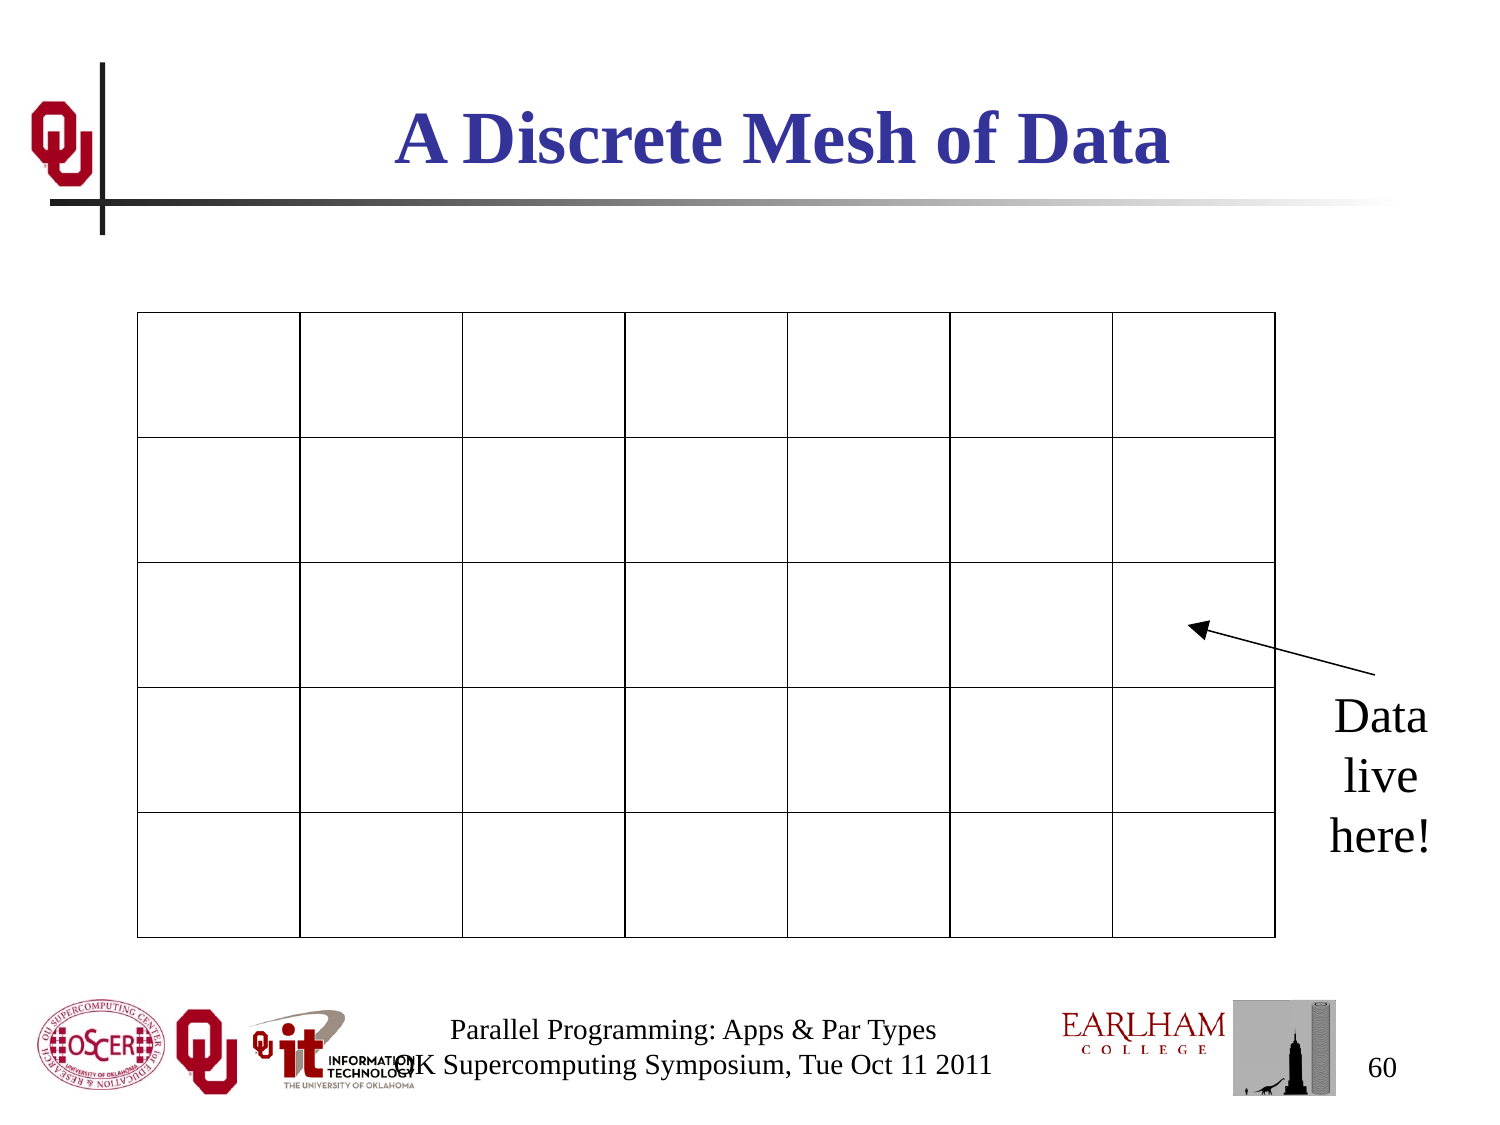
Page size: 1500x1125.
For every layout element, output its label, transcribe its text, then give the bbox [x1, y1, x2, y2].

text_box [787, 312, 1113, 562]
picture [1151, 1012, 1225, 1054]
text_box [1113, 312, 1275, 437]
text_box [1116, 562, 1275, 688]
picture [174, 999, 425, 1099]
picture [1293, 1000, 1336, 1015]
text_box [299, 812, 785, 938]
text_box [787, 562, 1113, 810]
text_box Data live here! [1299, 674, 1463, 870]
text_box [137, 821, 294, 938]
footer Parallel Programming: Apps & Par Types OK Supercomputing Symposium, Tue Oct 11 2011 [237, 1012, 1151, 1088]
picture [29, 99, 94, 189]
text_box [137, 312, 460, 561]
text_box [1116, 437, 1275, 562]
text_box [137, 562, 460, 813]
text_box [1116, 688, 1275, 811]
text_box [462, 562, 782, 810]
text_box [1187, 620, 1372, 674]
picture [37, 999, 165, 1090]
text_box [462, 312, 785, 560]
title A Discrete Mesh of Data [124, 74, 1442, 187]
picture [1241, 1091, 1336, 1096]
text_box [787, 812, 1276, 938]
slide_number 60 [1199, 1015, 1413, 1091]
